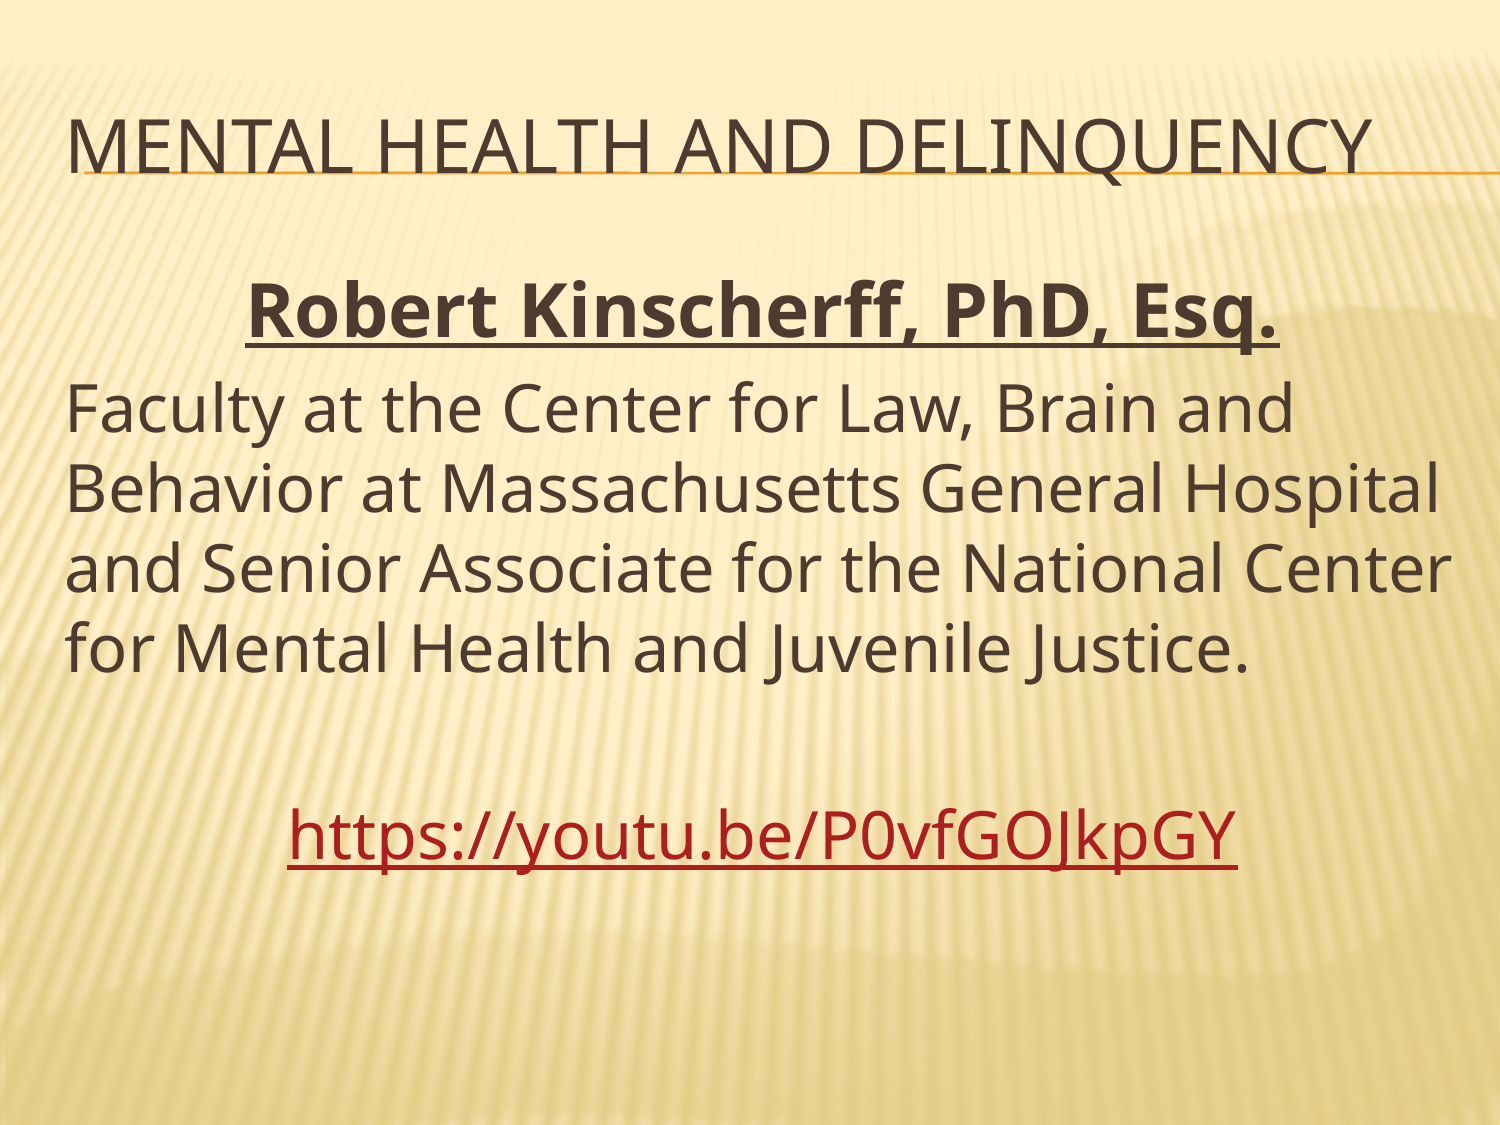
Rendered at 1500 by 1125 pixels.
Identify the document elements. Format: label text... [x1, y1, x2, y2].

list Robert Kinscherff, PhD, Esq. Faculty at the Center for Law, Brain and Behavior at Massachusetts General Hospital and Senior Associate for the National Center for Mental Health and Juvenile Justice. https://youtu.be/P0vfGOJkpGY [50, 254, 1475, 998]
title MENTAL HEALTH AND DELINQUENCY [50, 75, 1475, 213]
